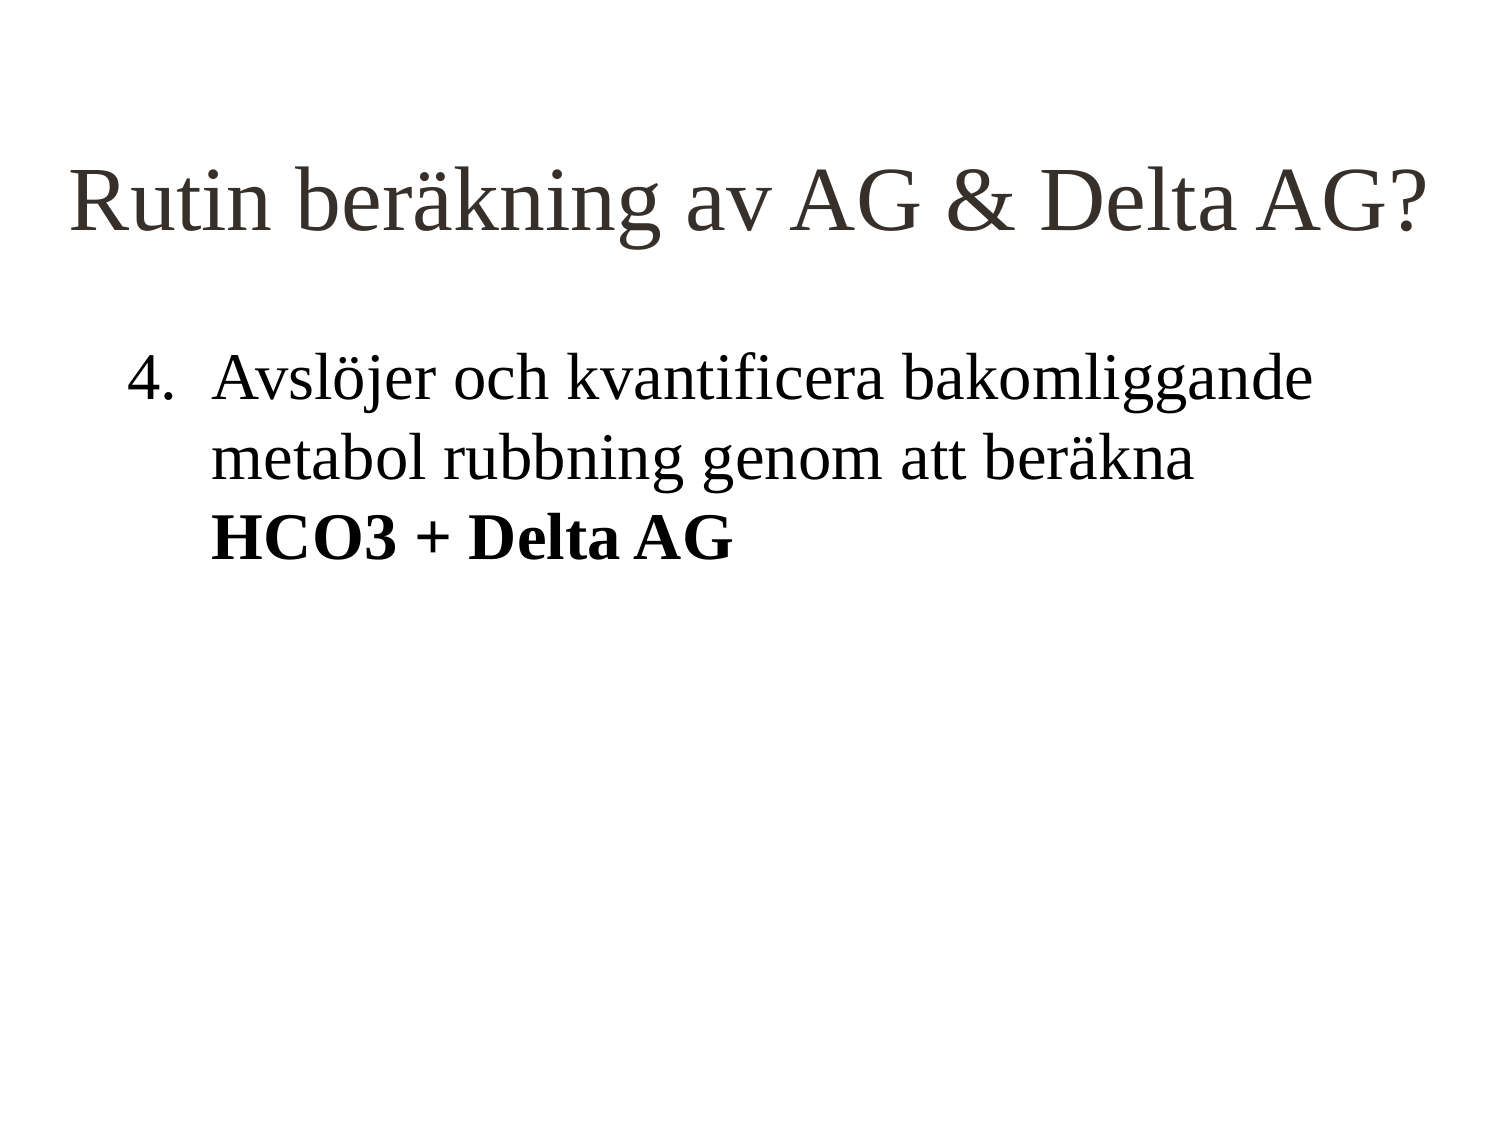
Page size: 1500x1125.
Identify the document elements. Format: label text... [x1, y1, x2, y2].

list Avslöjer och kvantificera bakomliggande metabol rubbning genom att beräkna HCO3 + Delta AG [112, 324, 1388, 1000]
title Rutin beräkning av AG & Delta AG? [0, 99, 1500, 288]
